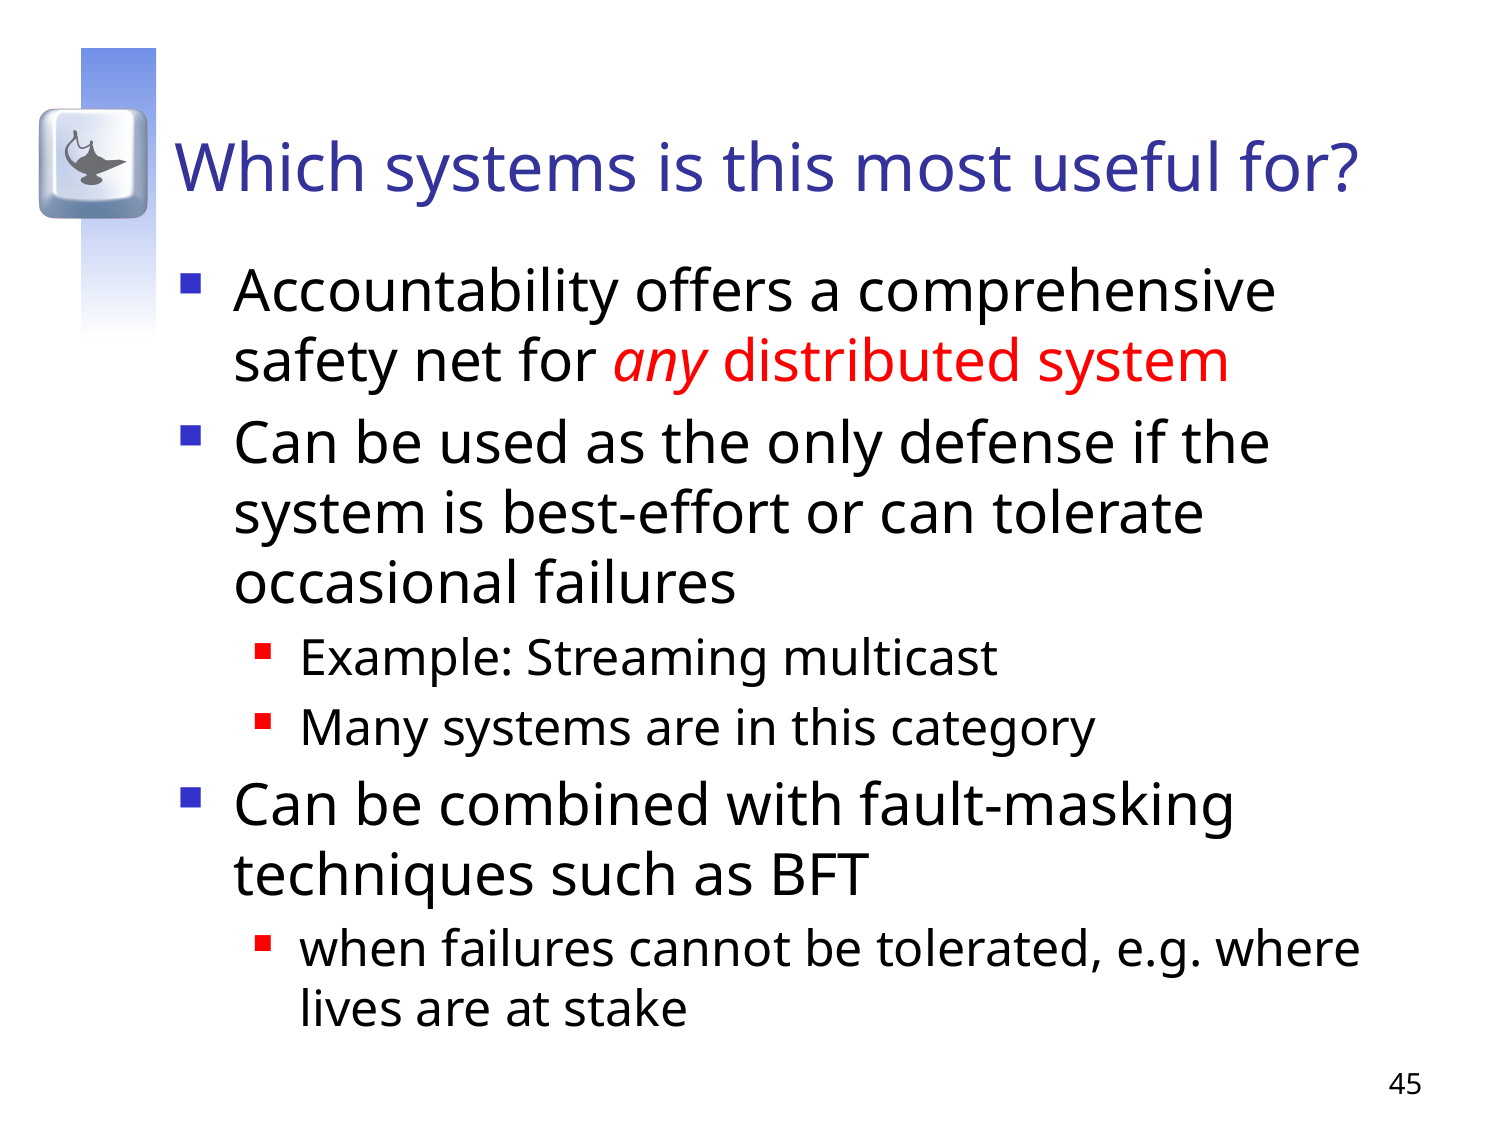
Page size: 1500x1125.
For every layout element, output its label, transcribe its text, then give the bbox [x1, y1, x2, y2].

list Accountability offers a comprehensive safety net for any distributed system Can be used as the only defense if the system is best-effort or can tolerate occasional failures Example: Streaming multicast Many systems are in this category Can be combined with fault-masking techniques such as BFT when failures cannot be tolerated, e.g. where lives are at stake [162, 246, 1438, 1065]
slide_number 45 [1125, 1065, 1438, 1113]
title Which systems is this most useful for? [159, 50, 1438, 213]
picture [38, 108, 149, 220]
